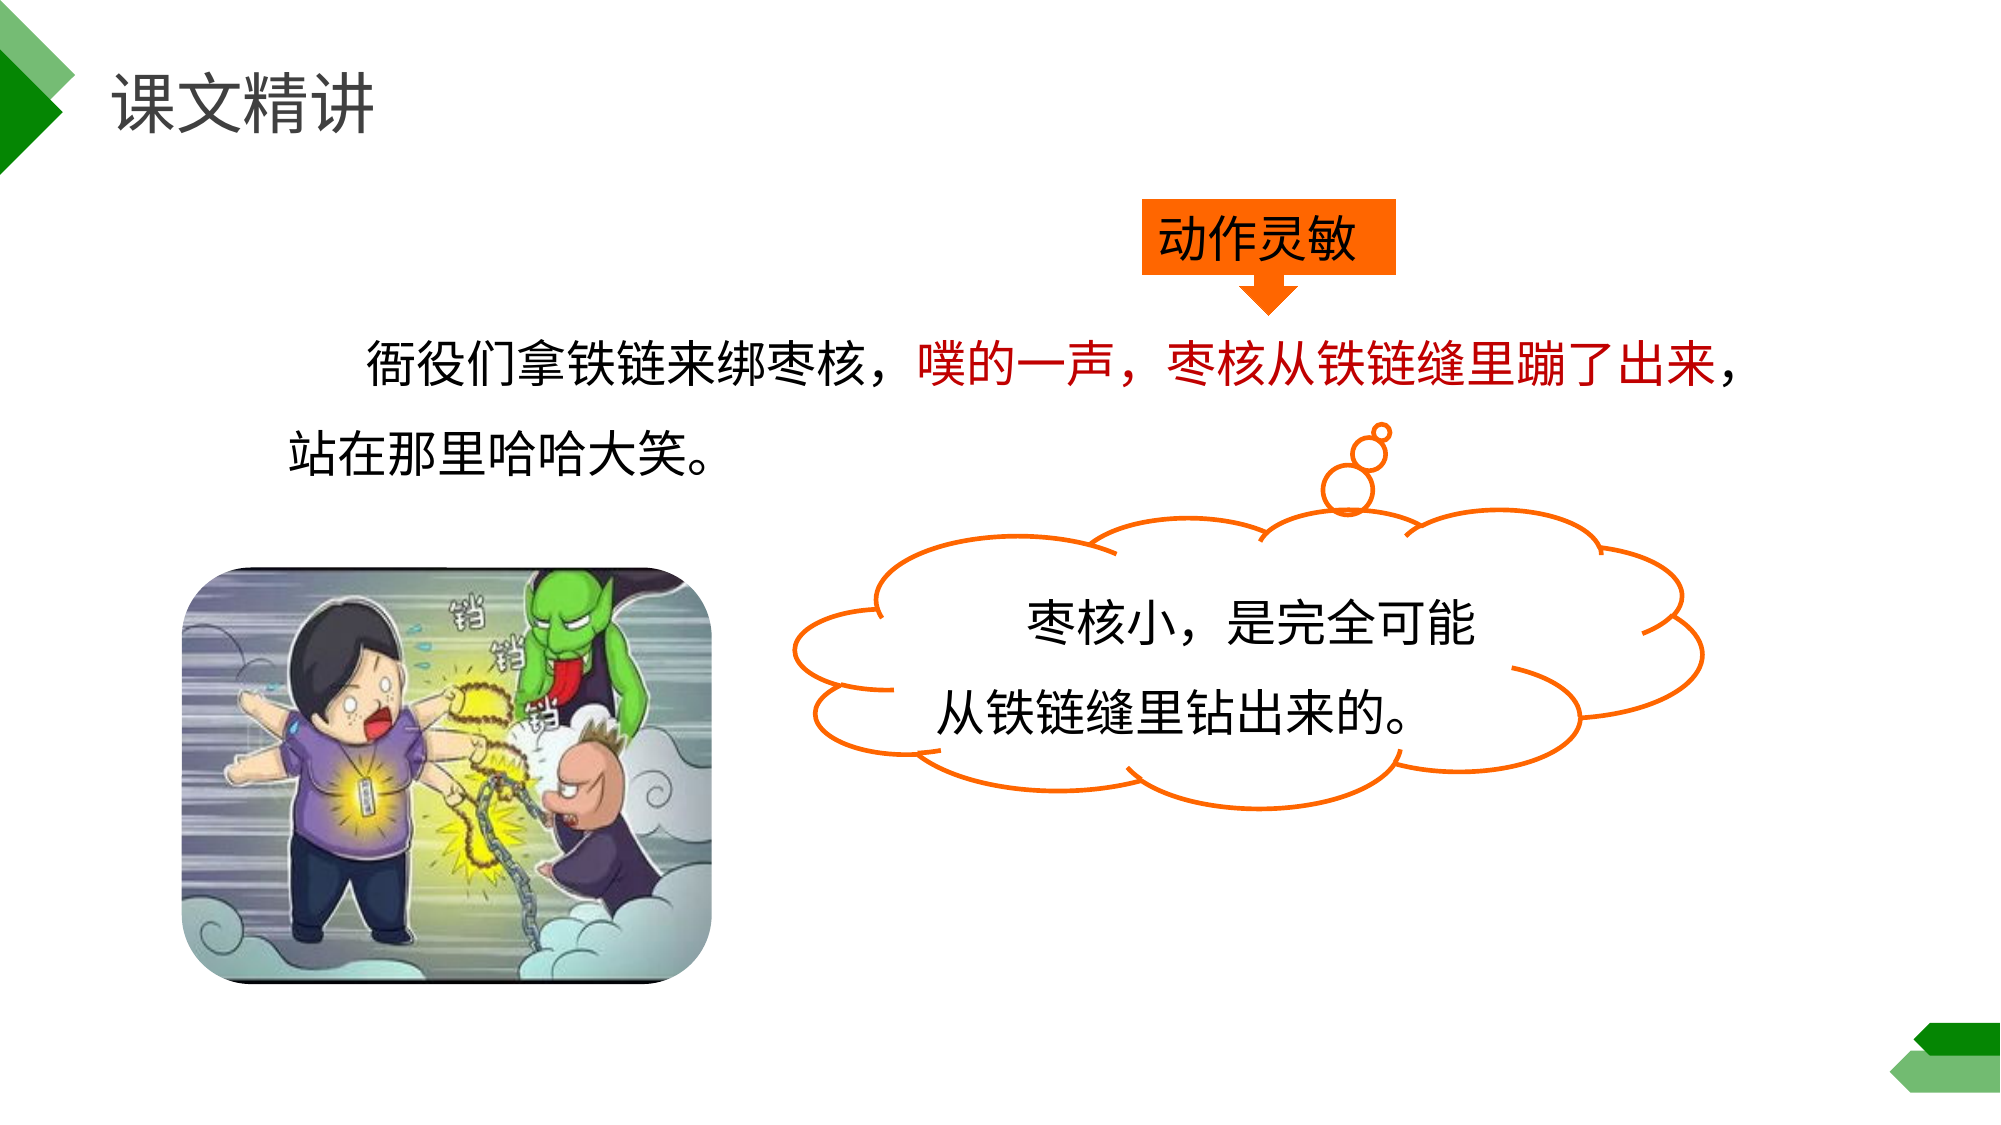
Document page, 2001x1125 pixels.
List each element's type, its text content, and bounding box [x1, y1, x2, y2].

text_box 动作灵敏 [1142, 199, 1396, 316]
picture [181, 567, 712, 985]
text_box 衙役们拿铁链来绑枣核，噗的一声，枣核从铁链缝里蹦了出来，站在那里哈哈大笑。 [272, 295, 1760, 490]
text_box 课文精讲 [94, 54, 772, 150]
text_box 枣核小，是完全可能从铁链缝里钻出来的。 [794, 424, 1703, 809]
